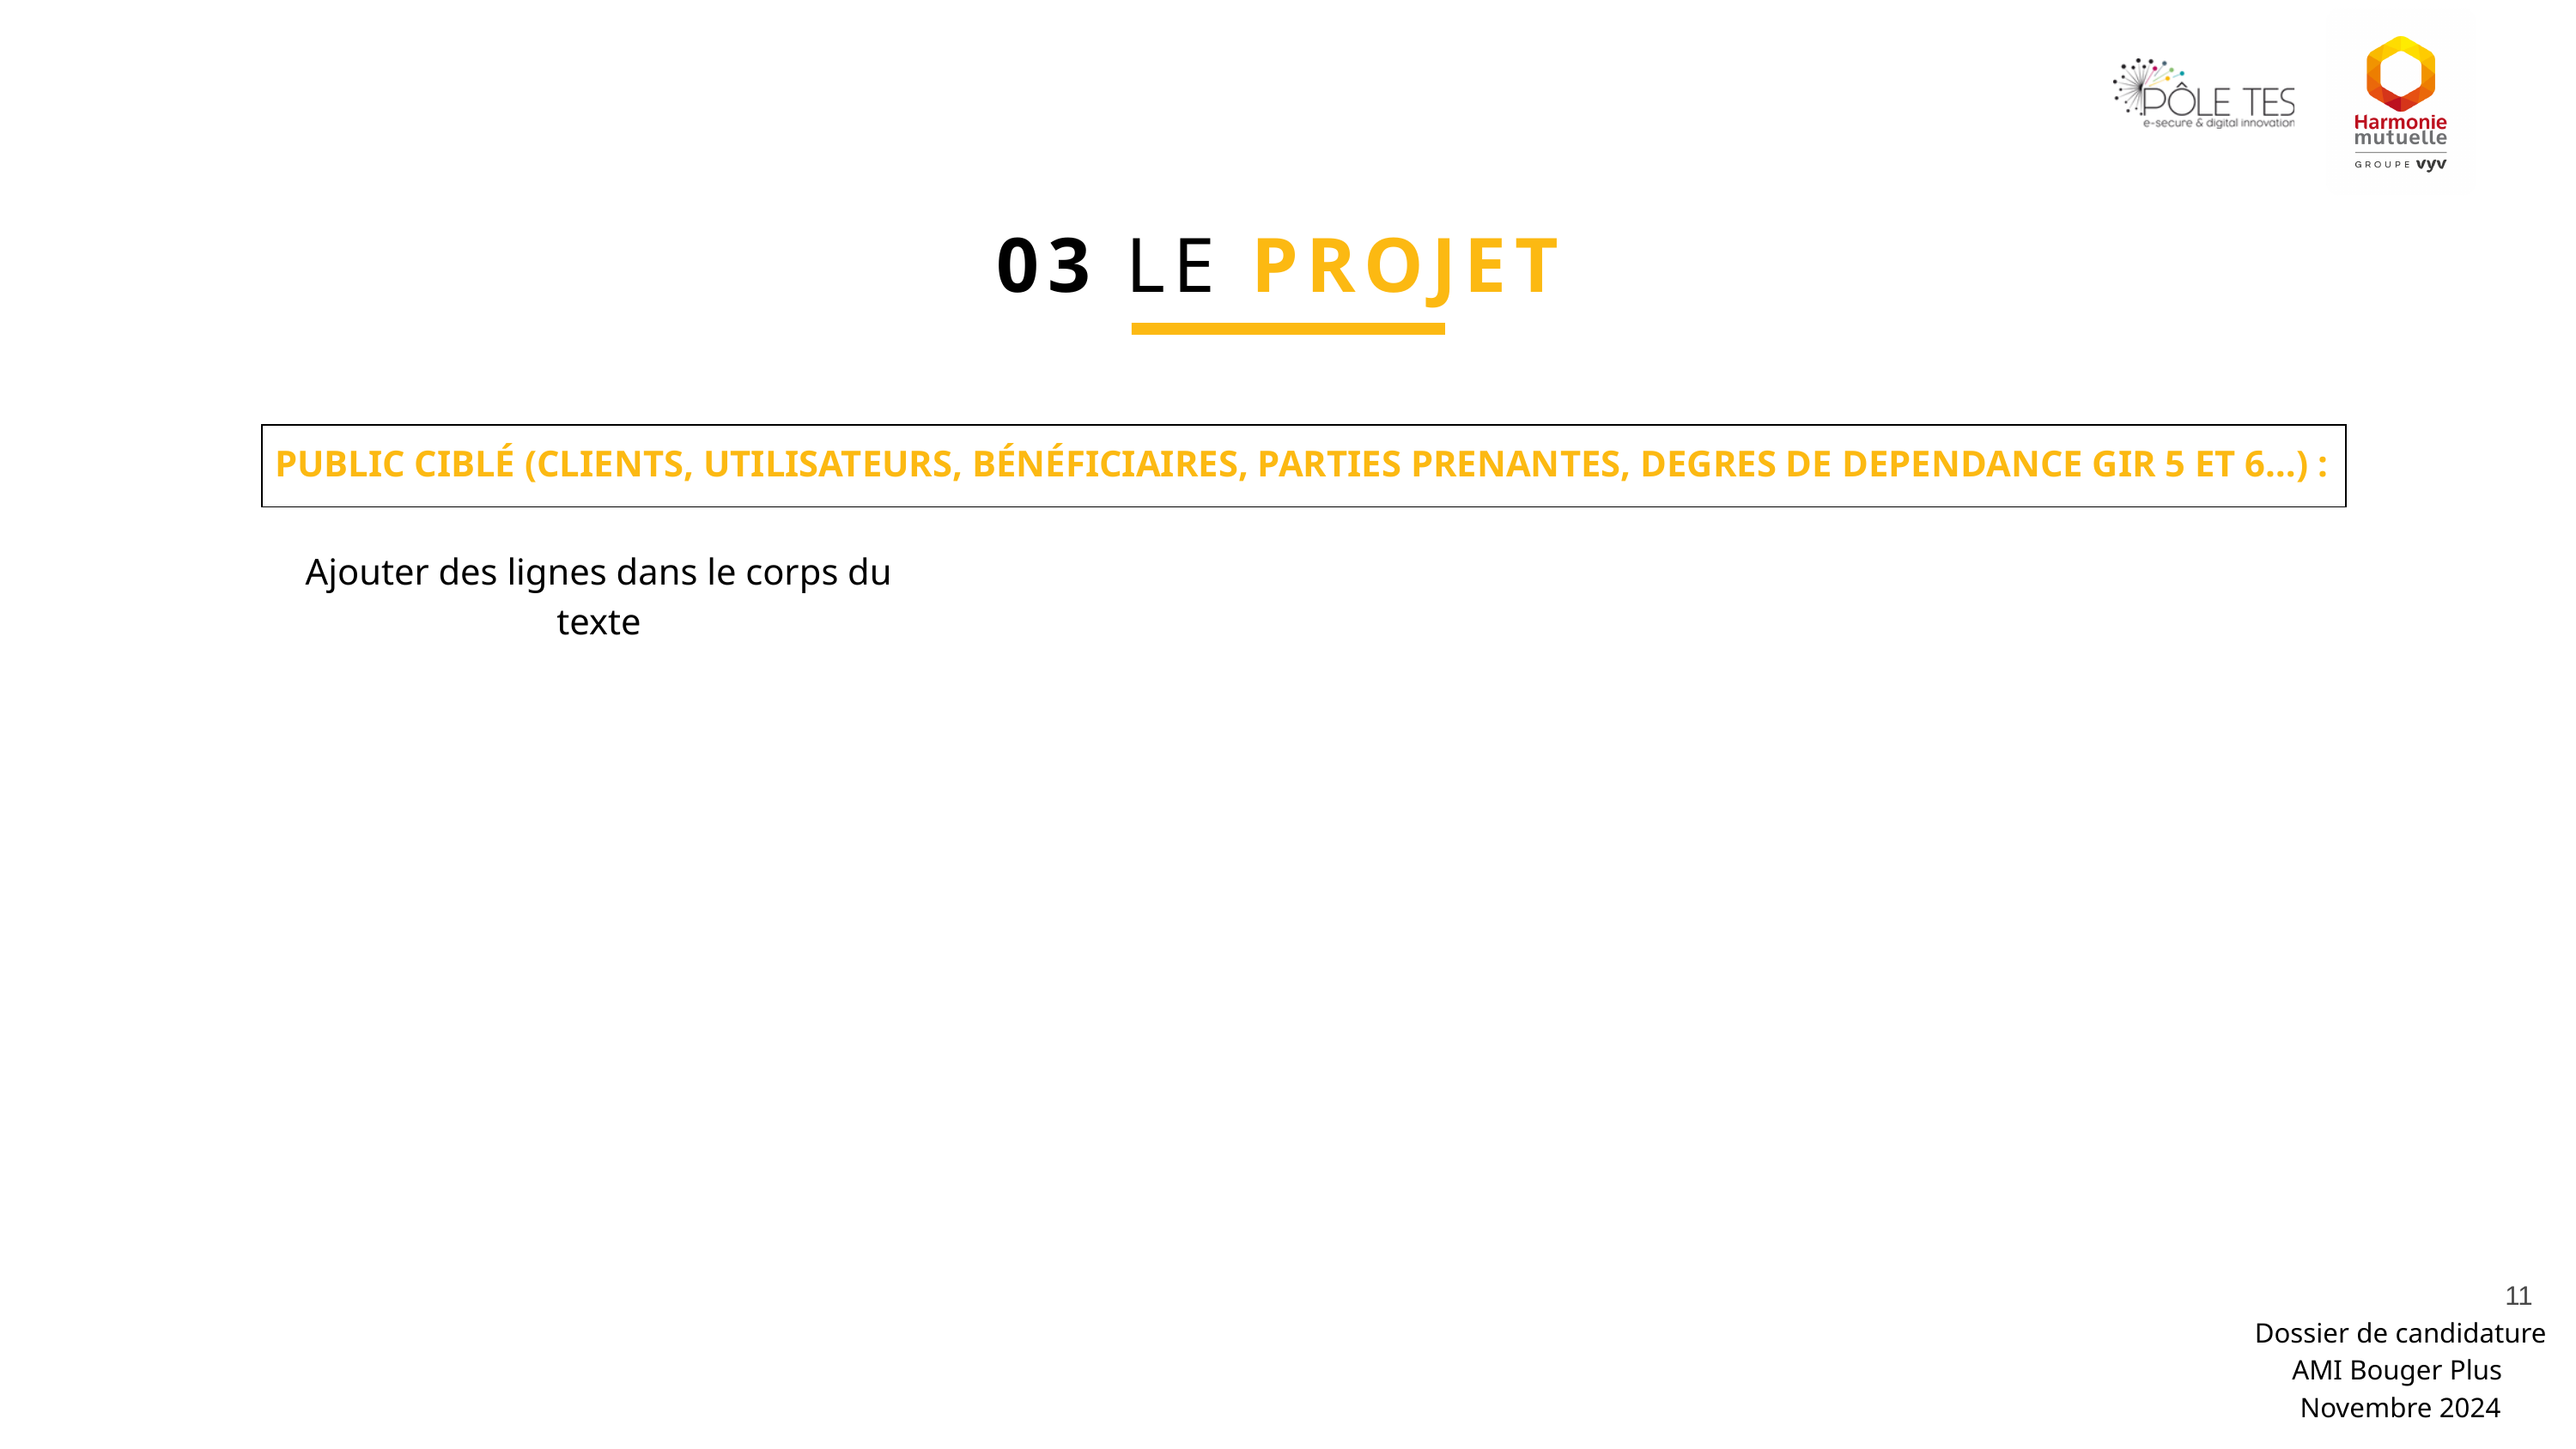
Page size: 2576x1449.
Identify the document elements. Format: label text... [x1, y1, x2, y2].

text_box [1131, 323, 1445, 335]
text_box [2112, 58, 2295, 129]
text_box 03 LE PROJET [542, 217, 2041, 308]
text_box Ajouter des lignes dans le corps du texte [262, 542, 936, 643]
text_box Dossier de candidature AMI Bouger Plus Novembre 2024 [2251, 1310, 2549, 1423]
text_box [2316, 0, 2485, 204]
text_box 11 [2400, 1278, 2533, 1310]
table_header PUBLIC CIBLÉ (CLIENTS, UTILISATEURS, BÉNÉFICIAIRES, PARTIES PRENANTES, DEGRES DE DEPENDANCE GIR 5 ET 6…) : [263, 426, 2345, 506]
